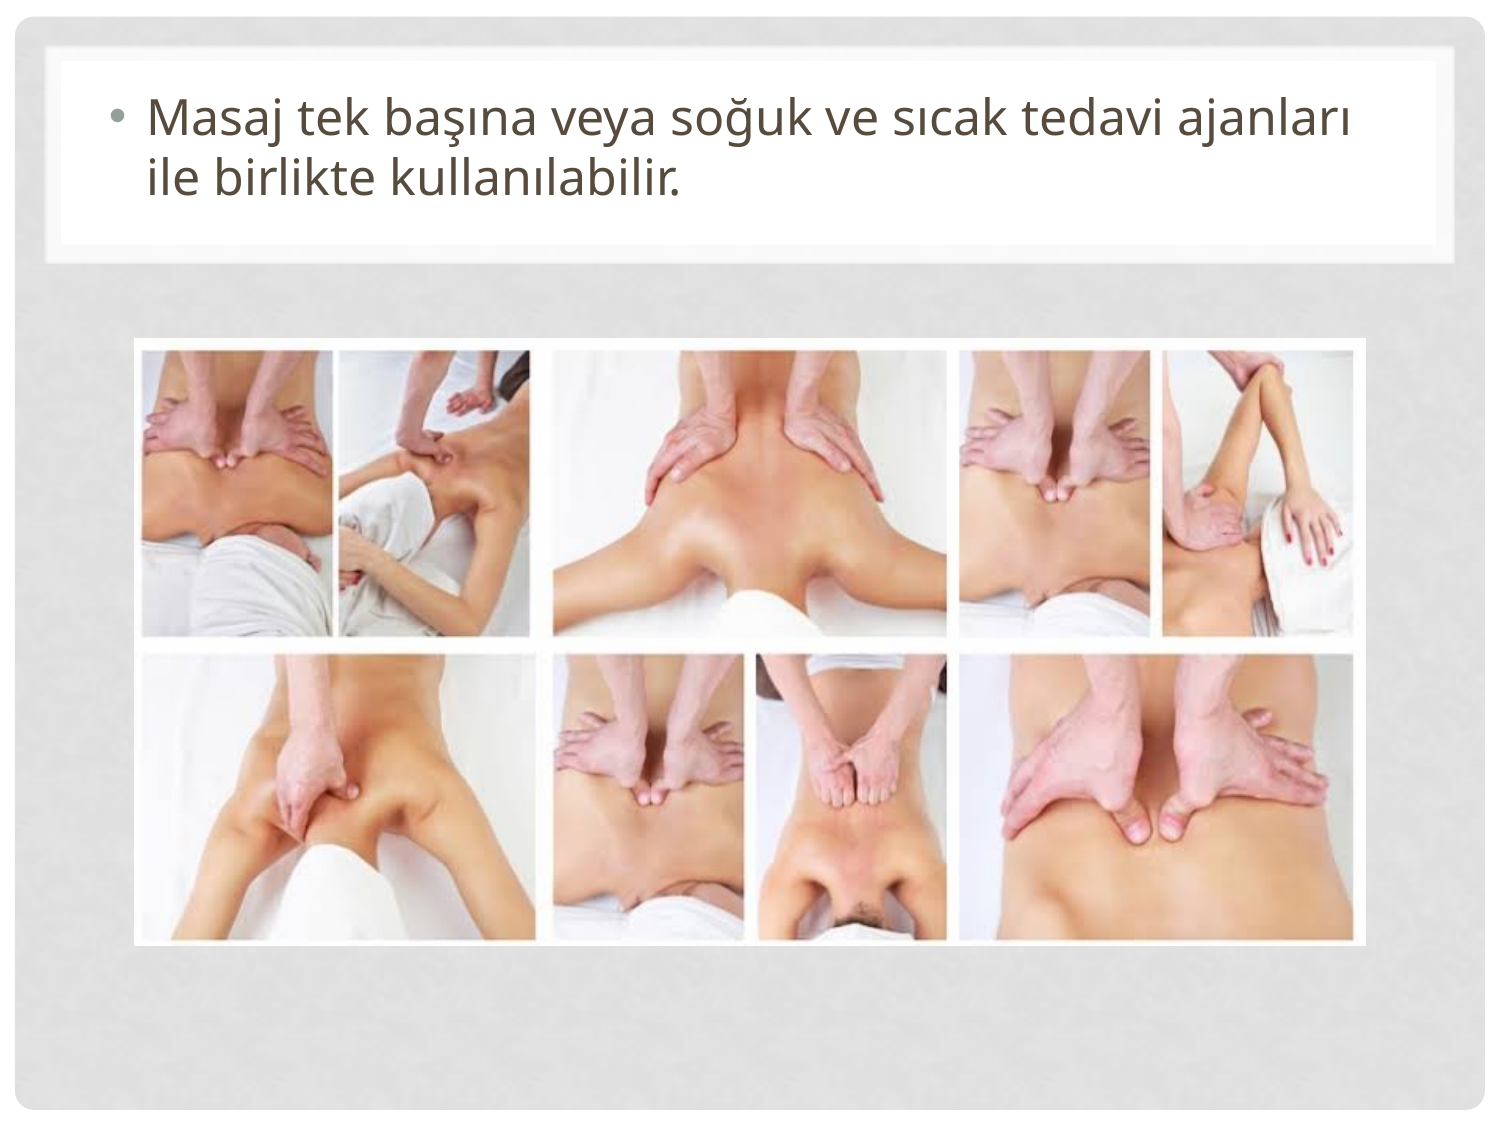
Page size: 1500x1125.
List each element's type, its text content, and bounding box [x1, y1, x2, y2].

picture [134, 337, 1366, 947]
list Masaj tek başına veya soğuk ve sıcak tedavi ajanları ile birlikte kullanılabilir. [75, 78, 1425, 796]
